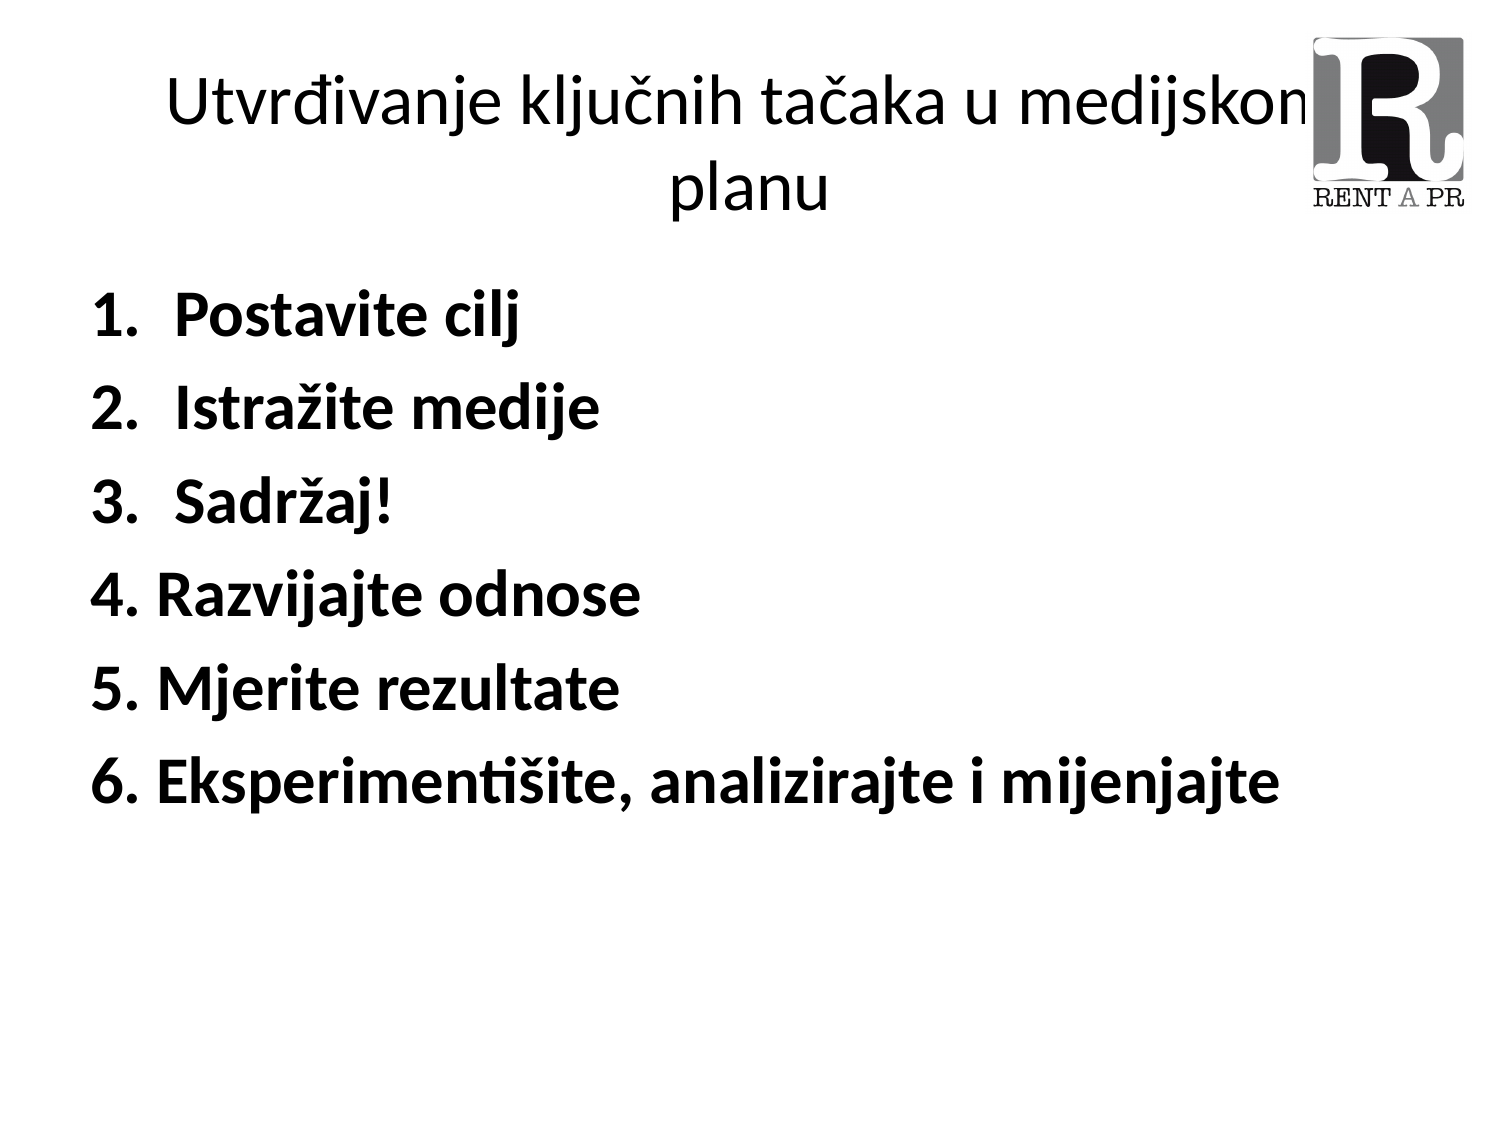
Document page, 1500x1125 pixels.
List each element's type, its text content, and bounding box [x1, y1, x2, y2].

picture [1304, 31, 1473, 214]
list Postavite cilj Istražite medije Sadržaj! 4. Razvijajte odnose 5. Mjerite rezultate 6. Eksperimentišite, analizirajte i mijenjajte [75, 262, 1425, 1005]
title Utvrđivanje ključnih tačaka u medijskom planu [75, 45, 1425, 233]
